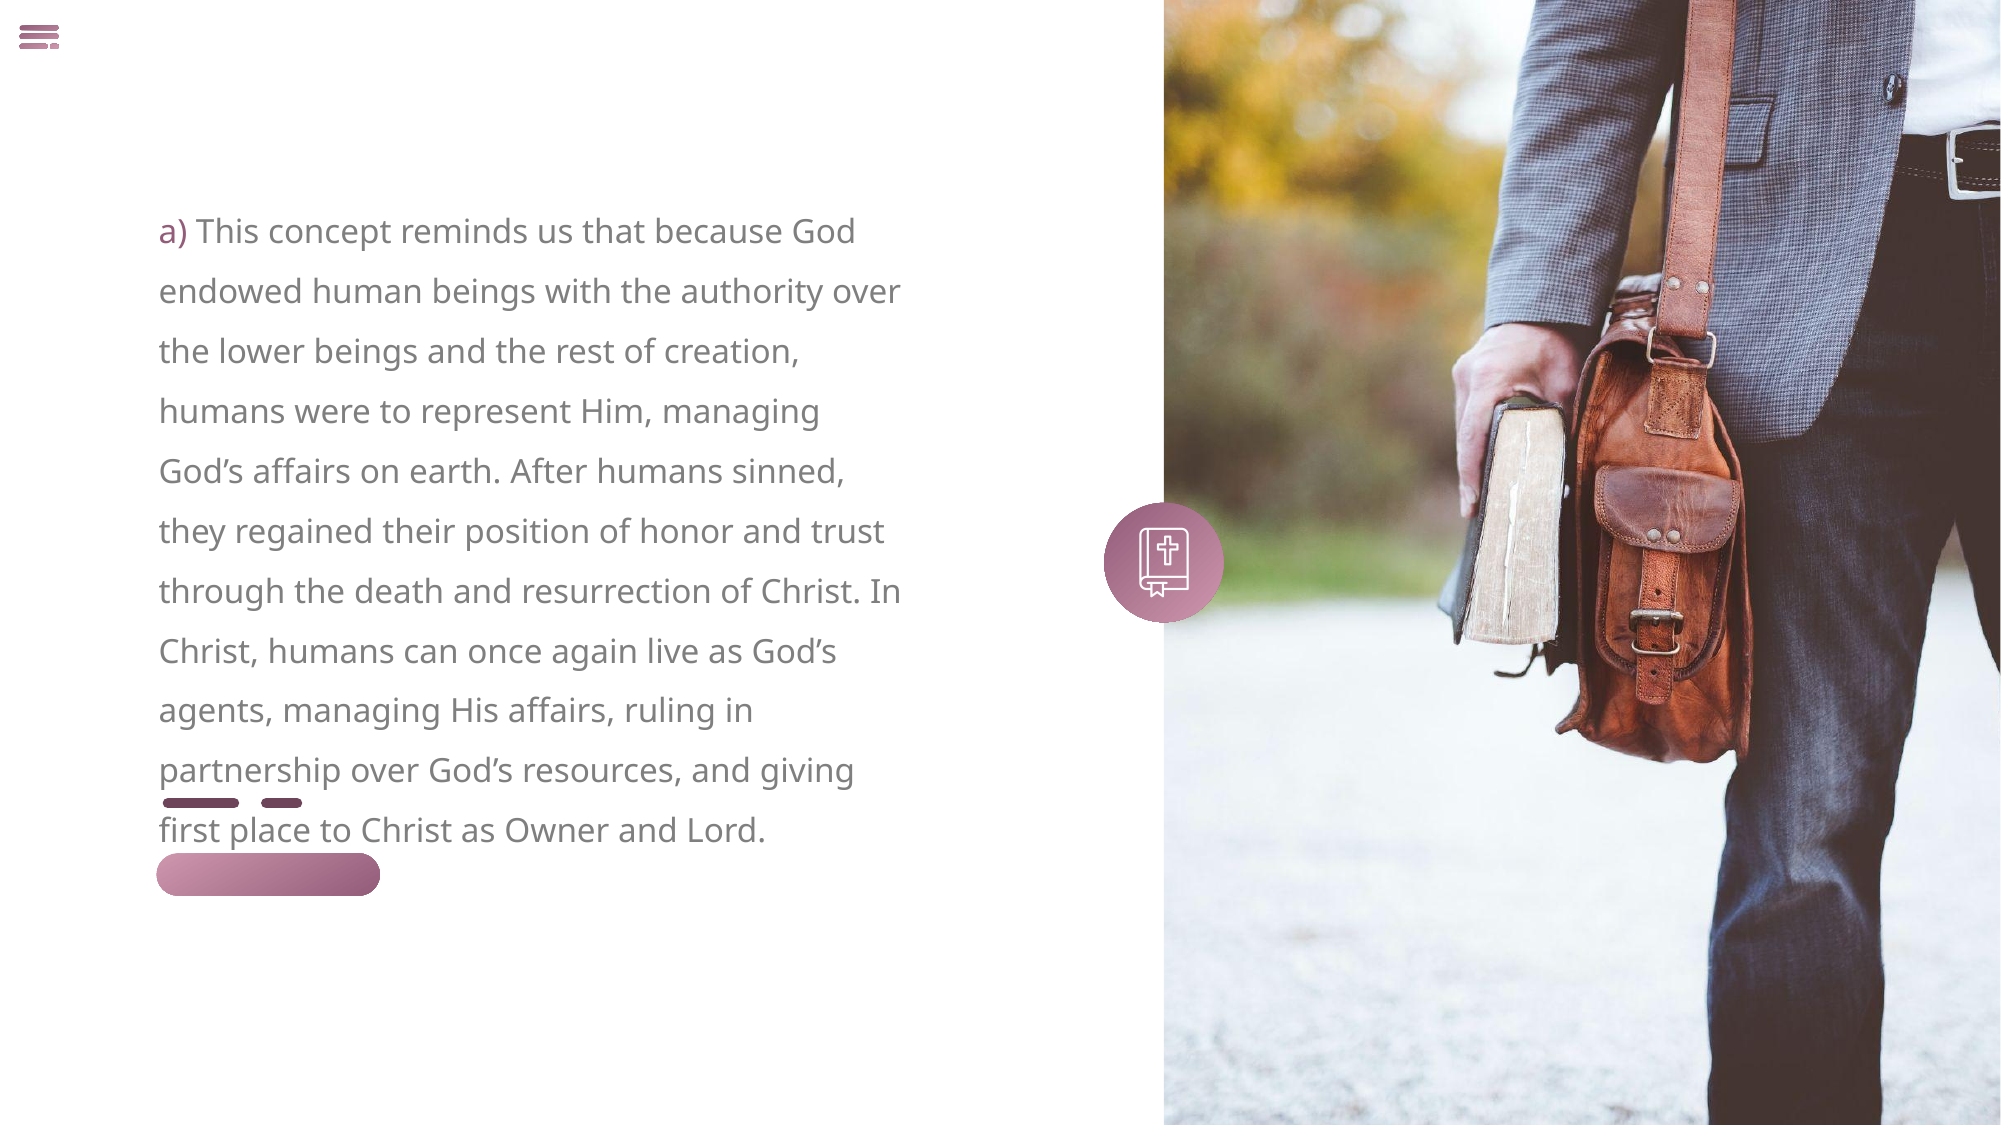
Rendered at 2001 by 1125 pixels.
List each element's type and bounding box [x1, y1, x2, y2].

text_box [1133, 614, 1158, 622]
text_box [19, 33, 59, 39]
text_box [19, 25, 59, 31]
text_box [156, 190, 907, 1020]
text_box [1104, 503, 1158, 606]
text_box [50, 43, 59, 49]
text_box [19, 43, 48, 49]
picture [1128, 0, 2001, 1125]
